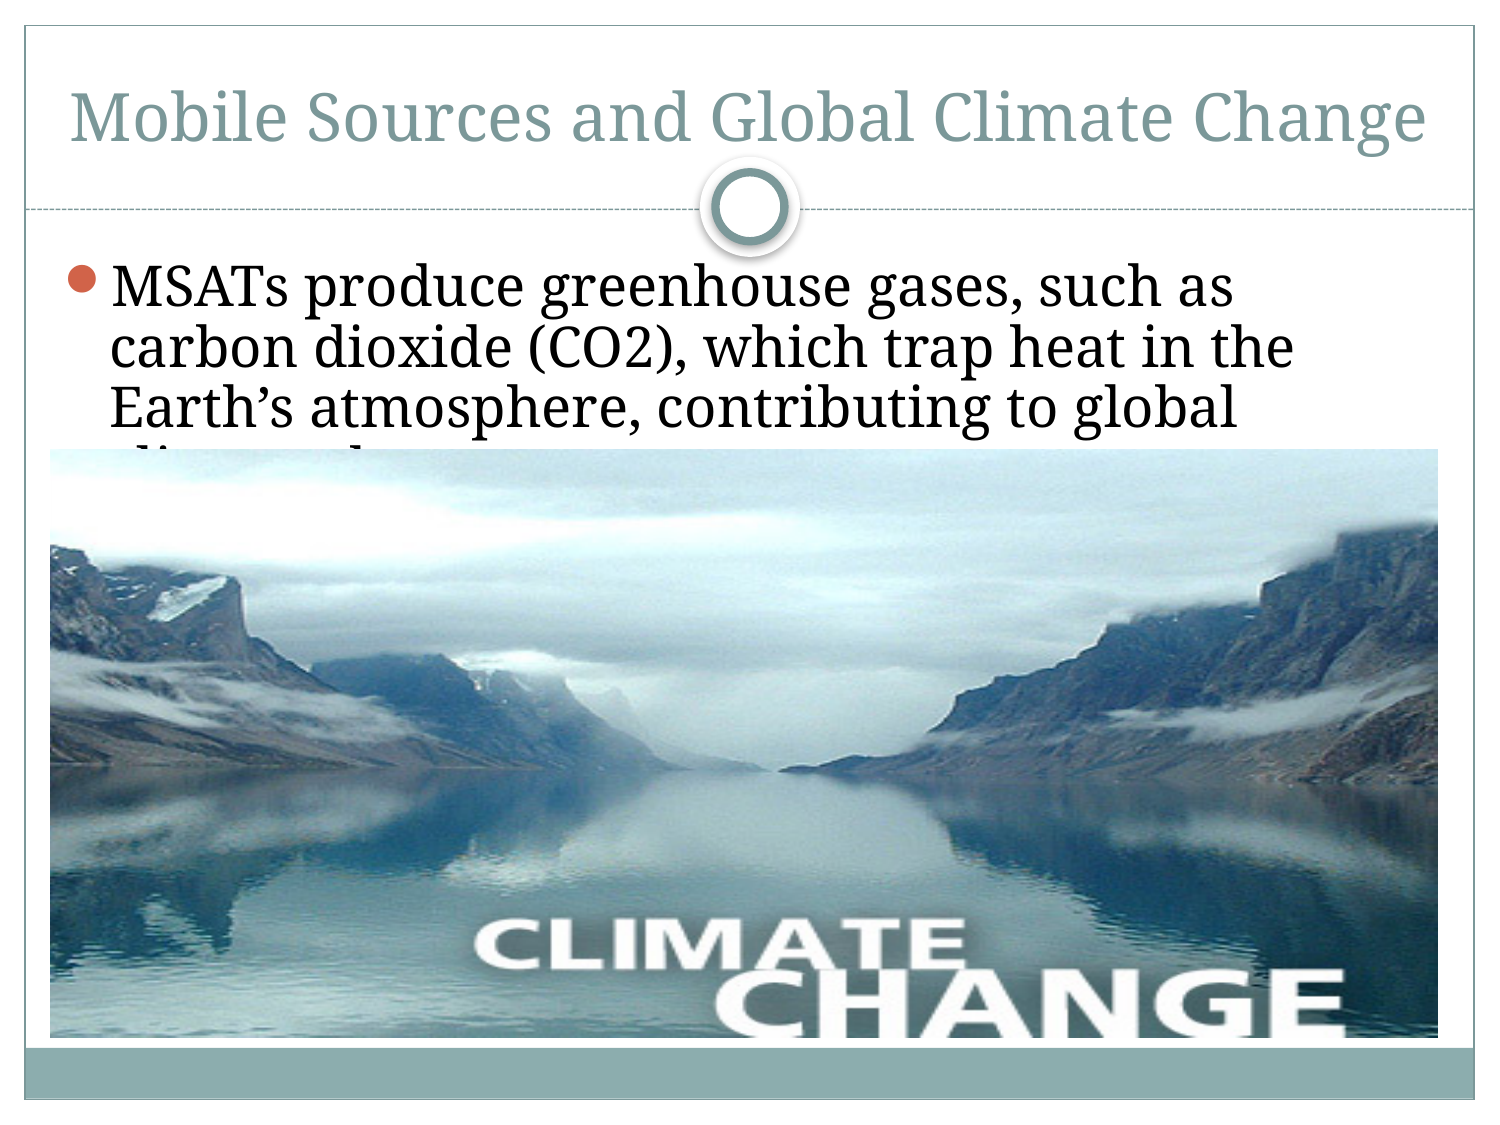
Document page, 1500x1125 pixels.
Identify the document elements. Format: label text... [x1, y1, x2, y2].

list MSATs produce greenhouse gases, such as carbon dioxide (CO2), which trap heat in the Earth’s atmosphere, contributing to global climate change. [49, 250, 1445, 1001]
picture [49, 449, 1438, 1038]
title Mobile Sources and Global Climate Change [49, 37, 1450, 162]
